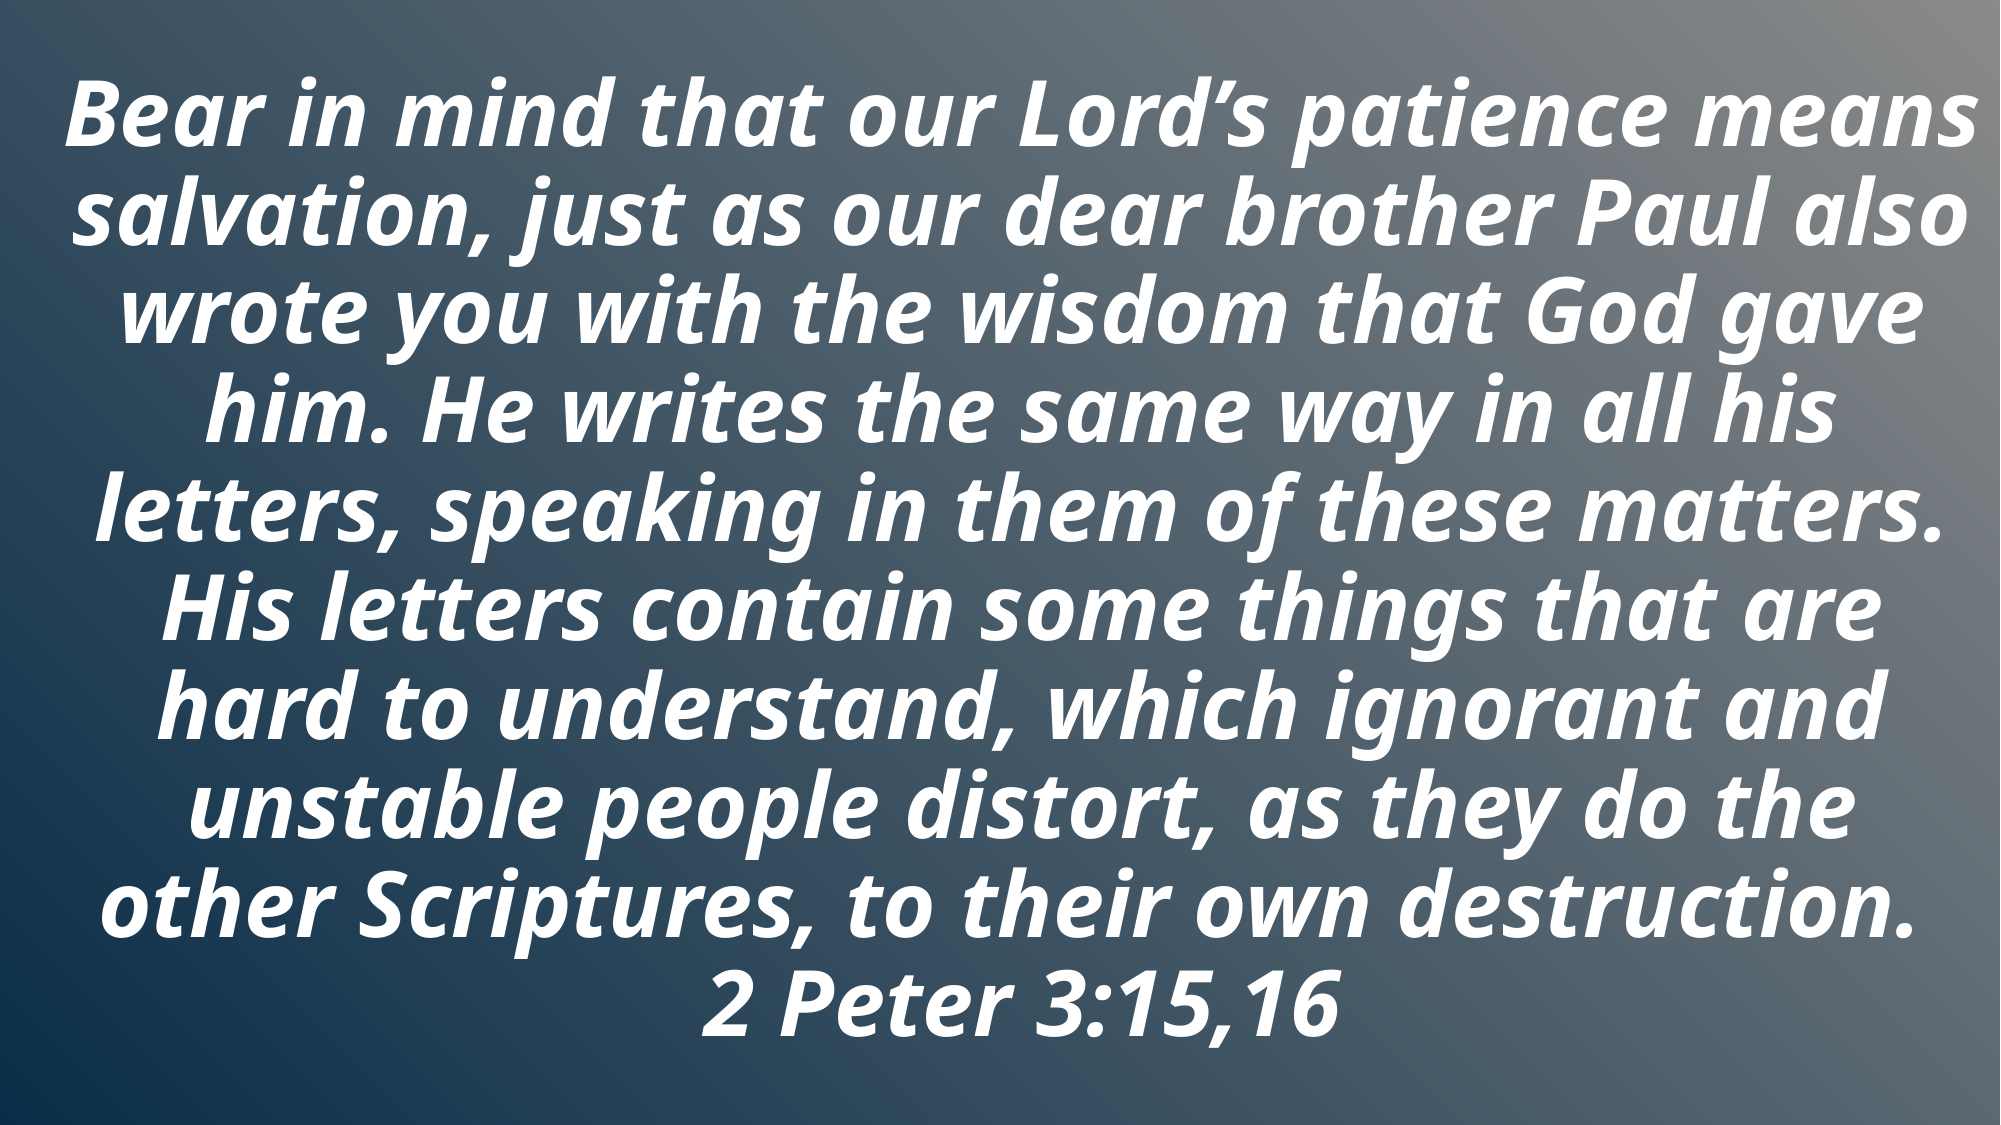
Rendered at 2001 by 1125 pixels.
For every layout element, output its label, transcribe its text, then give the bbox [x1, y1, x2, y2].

title Bear in mind that our Lord’s patience means salvation, just as our dear brother Paul also wrote you with the wisdom that God gave him. He writes the same way in all his letters, speaking in them of these matters. His letters contain some things that are hard to understand, which ignorant and unstable people distort, as they do the other Scriptures, to their own destruction. 2 Peter 3:15,16 [45, 18, 2000, 1105]
text_box [900, 260, 931, 322]
